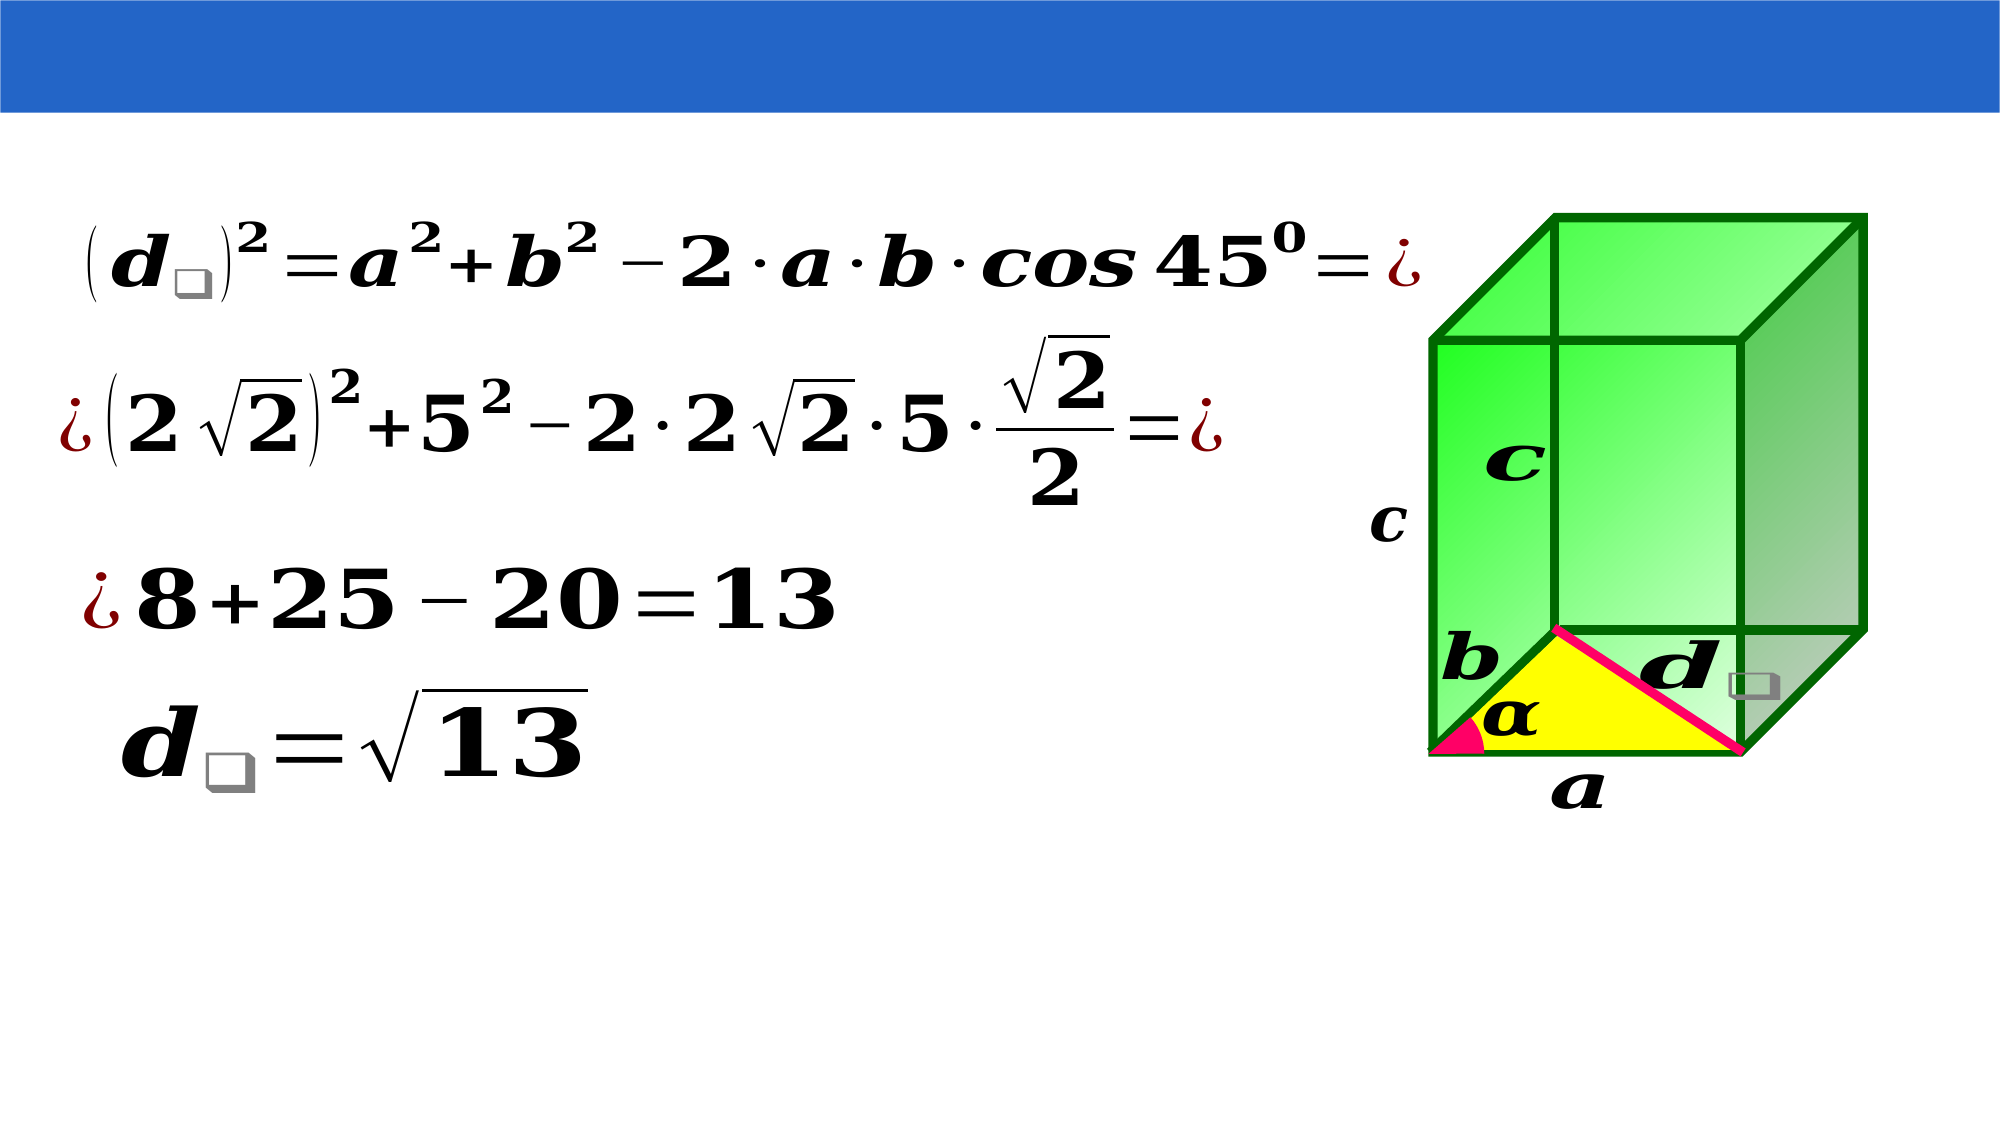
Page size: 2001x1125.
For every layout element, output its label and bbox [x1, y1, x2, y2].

text_box [1430, 629, 1553, 753]
text_box [1559, 216, 1865, 632]
text_box [1744, 635, 1859, 748]
text_box [1553, 627, 1744, 753]
text_box [0, 0, 2000, 113]
text_box [1431, 221, 1550, 629]
